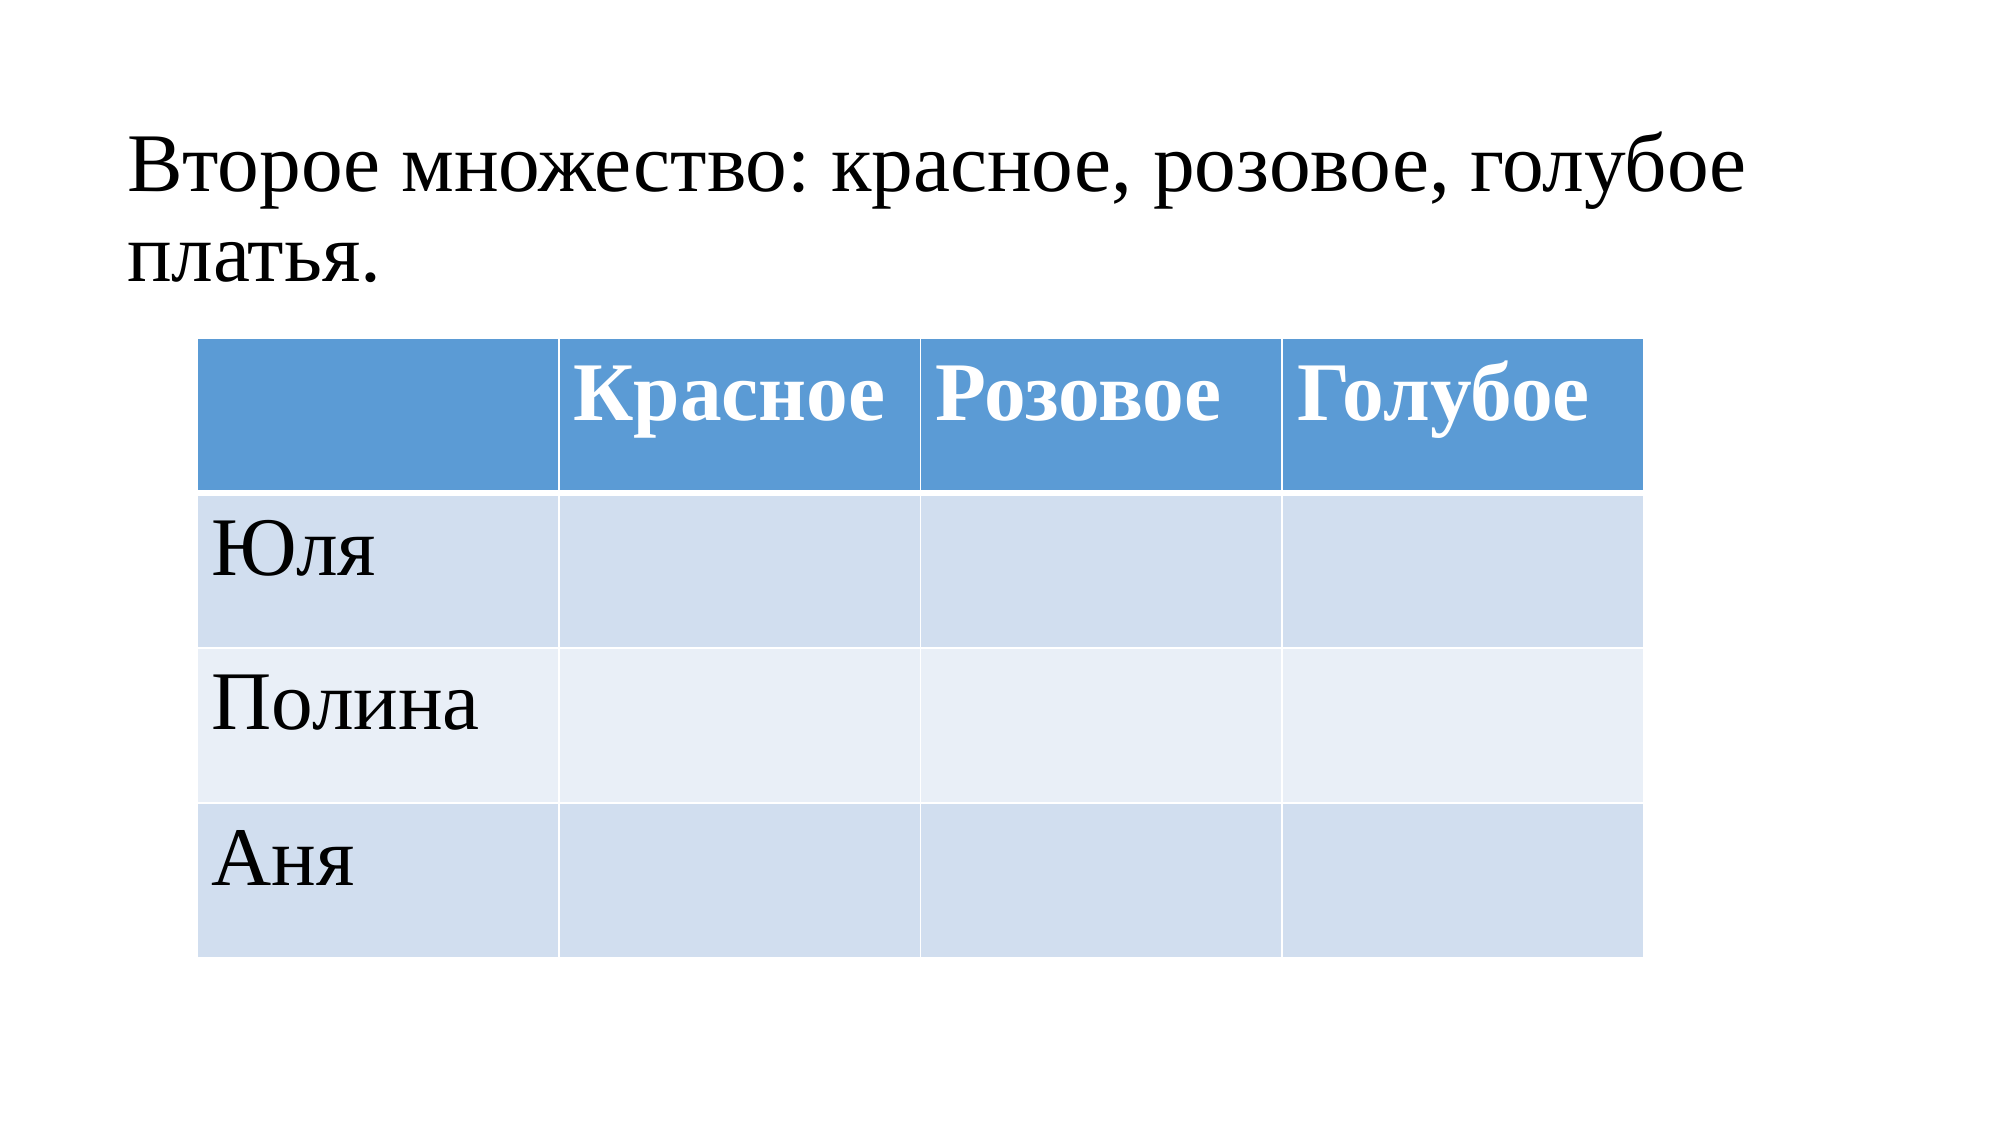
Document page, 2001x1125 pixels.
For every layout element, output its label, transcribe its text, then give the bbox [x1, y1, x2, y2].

table_cell [560, 649, 920, 802]
table_cell [1283, 649, 1643, 802]
table_cell Полина [198, 649, 558, 802]
table_cell [921, 649, 1281, 802]
table_cell Юля [198, 496, 558, 647]
table_header Красное [560, 339, 920, 490]
table_cell [560, 496, 920, 647]
table_header [198, 339, 558, 490]
table_cell [921, 804, 1281, 957]
table_cell Аня [198, 804, 558, 957]
table_cell [1283, 496, 1643, 647]
table_header Розовое [921, 339, 1281, 490]
table_cell [560, 804, 920, 957]
list Второе множество: красное, розовое, голубое платья. [112, 112, 1970, 706]
table_header Голубое [1283, 339, 1643, 490]
table_cell [921, 496, 1281, 647]
table_cell [1283, 804, 1643, 957]
